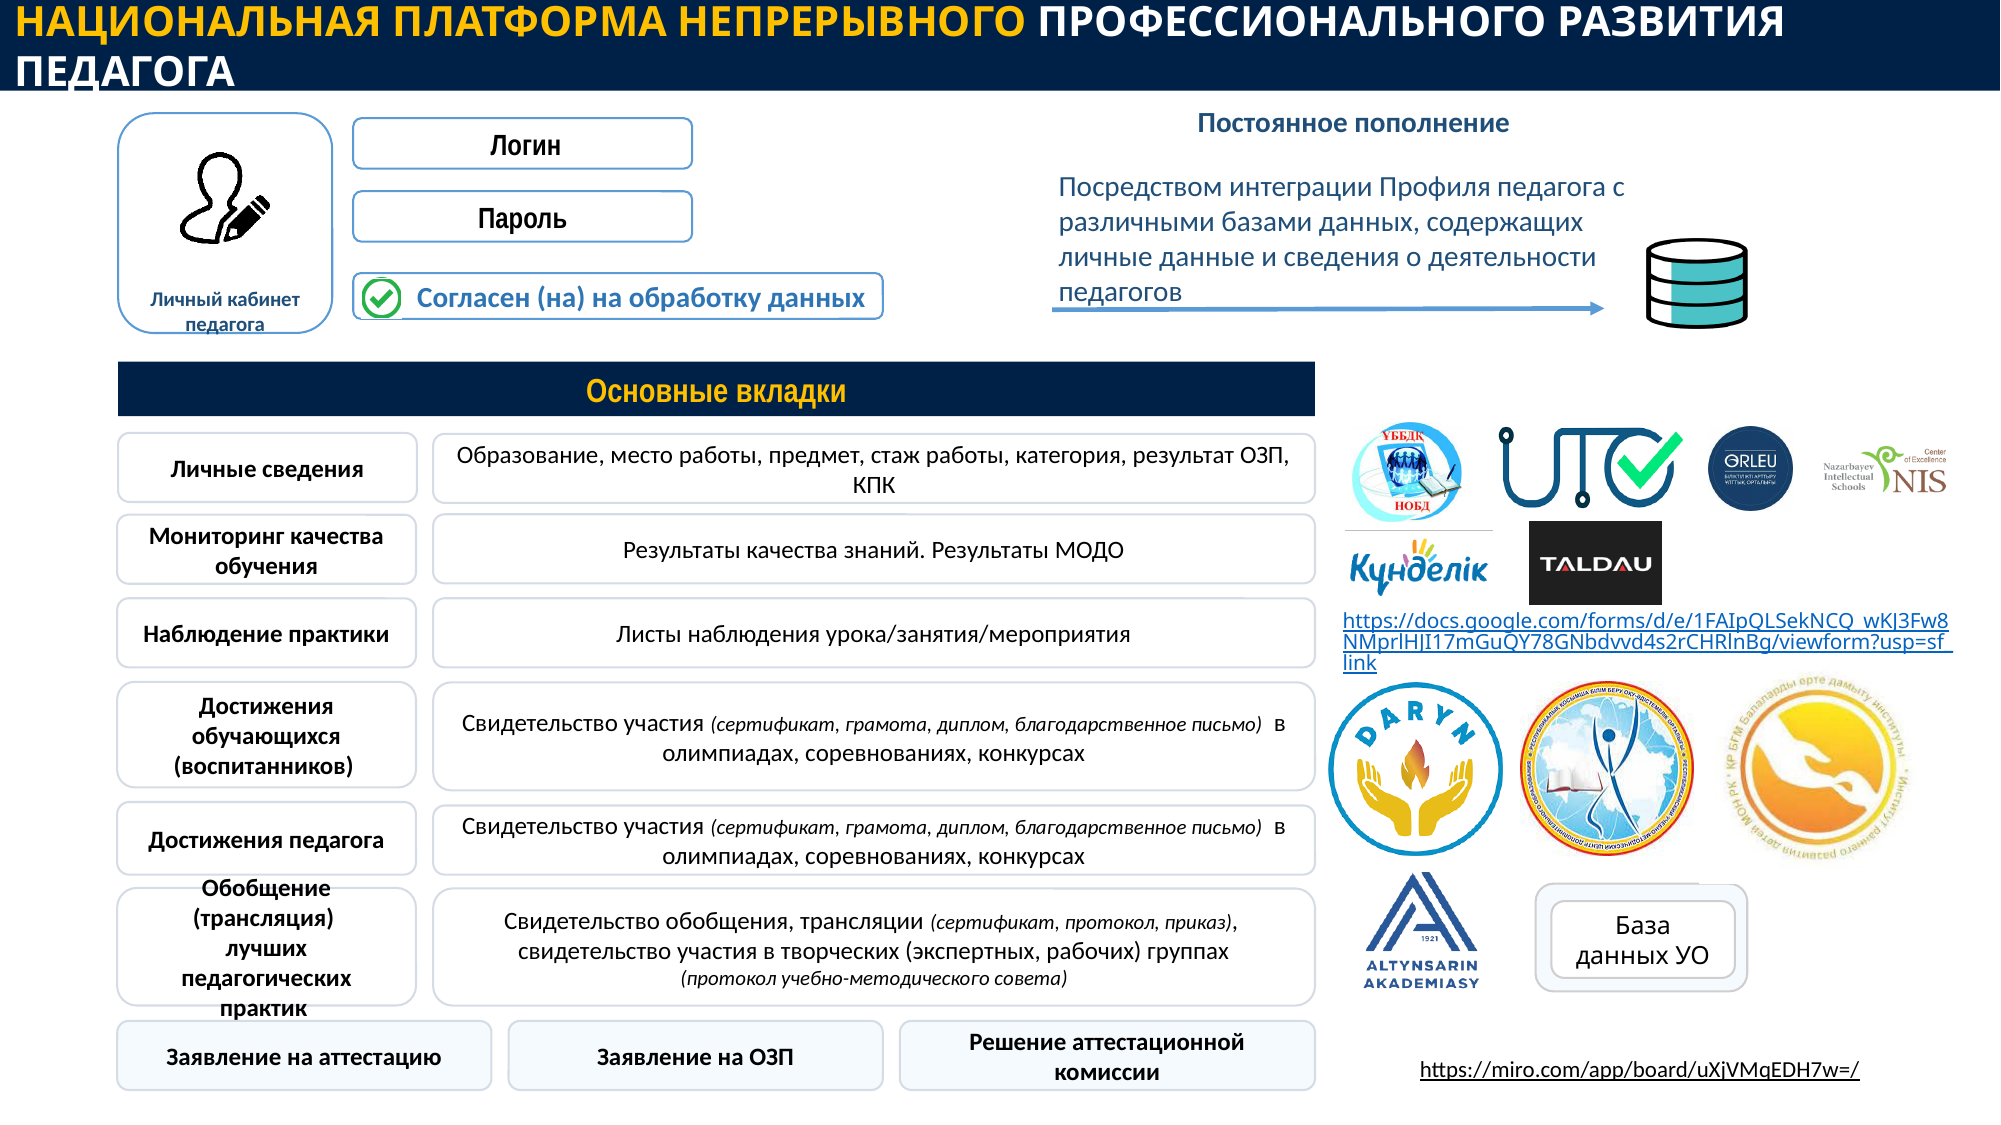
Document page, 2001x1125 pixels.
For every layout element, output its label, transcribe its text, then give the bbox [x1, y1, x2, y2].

text_box Заявление на ОЗП [508, 1020, 883, 1090]
picture [1328, 782, 1398, 856]
text_box Посредством интеграции Профиля педагога с различными базами данных, содержащих личные данные и сведения о деятельности педагогов [1043, 160, 1662, 315]
text_box Мониторинг качества обучения [117, 514, 416, 584]
text_box Свидетельство участия (сертификат, грамота, диплом, благодарственное письмо) в олимпиадах, соревнованиях, конкурсах [433, 805, 1315, 875]
picture [1615, 227, 1778, 343]
picture [1345, 422, 1493, 615]
text_box НАЦИОНАЛЬНАЯ ПЛАТФОРМА НЕПРЕРЫВНОГО ПРОФЕССИОНАЛЬНОГО РАЗВИТИЯ ПЕДАГОГА [0, 0, 2000, 91]
picture [1529, 521, 1662, 605]
text_box Листы наблюдения урока/занятия/мероприятия [433, 598, 1315, 668]
text_box Личные сведения [118, 432, 417, 502]
picture [1708, 426, 1793, 511]
picture [1433, 787, 1503, 856]
text_box Образование, место работы, предмет, стаж работы, категория, результат ОЗП, КПК [433, 433, 1315, 503]
picture [1498, 421, 1684, 514]
text_box База данных УО [1550, 900, 1736, 979]
text_box Пароль [352, 190, 694, 243]
text_box Логин [352, 117, 694, 170]
text_box https://miro.com/app/board/uXjVMqEDH7w=/ [1405, 1047, 1878, 1090]
text_box https://docs.google.com/forms/d/e/1FAIpQLSekNCQ_wKJ3Fw8NMprlHJI17mGuQY78GNbdvvd4s2rCHRlnBg/viewform?usp=sf_link [1327, 600, 1970, 644]
text_box Решение аттестационной комиссии [899, 1020, 1315, 1090]
text_box Свидетельство участия (сертификат, грамота, диплом, благодарственное письмо) в олимпиадах, соревнованиях, конкурсах [433, 682, 1315, 791]
text_box Заявление на аттестацию [117, 1020, 492, 1090]
picture [1813, 426, 1960, 514]
picture [1328, 682, 1403, 757]
text_box Достижения педагога [117, 801, 416, 875]
text_box Достижения обучающихся (воспитанников) [117, 681, 416, 788]
text_box Свидетельство обобщения, трансляции (сертификат, протокол, приказ), свидетельство участия в творческих (экспертных, рабочих) группах (протокол учебно-методического совета) [433, 888, 1315, 1006]
picture [1699, 655, 1929, 884]
picture [1520, 681, 1694, 856]
picture [180, 151, 270, 244]
picture [1334, 688, 1498, 851]
text_box Обобщение (трансляция) лучших педагогических практик [117, 887, 416, 1006]
text_box Согласен (на) на обработку данных [352, 272, 884, 320]
text_box Наблюдение практики [117, 598, 416, 668]
text_box Личный кабинет педагога [117, 112, 334, 335]
text_box Основные вкладки [118, 361, 1315, 417]
picture [361, 277, 402, 319]
picture [1344, 862, 1507, 1017]
text_box Постоянное пополнение [1182, 95, 1526, 146]
picture [1429, 682, 1503, 752]
text_box [1534, 882, 1749, 993]
text_box Результаты качества знаний. Результаты МОДО [433, 514, 1315, 584]
